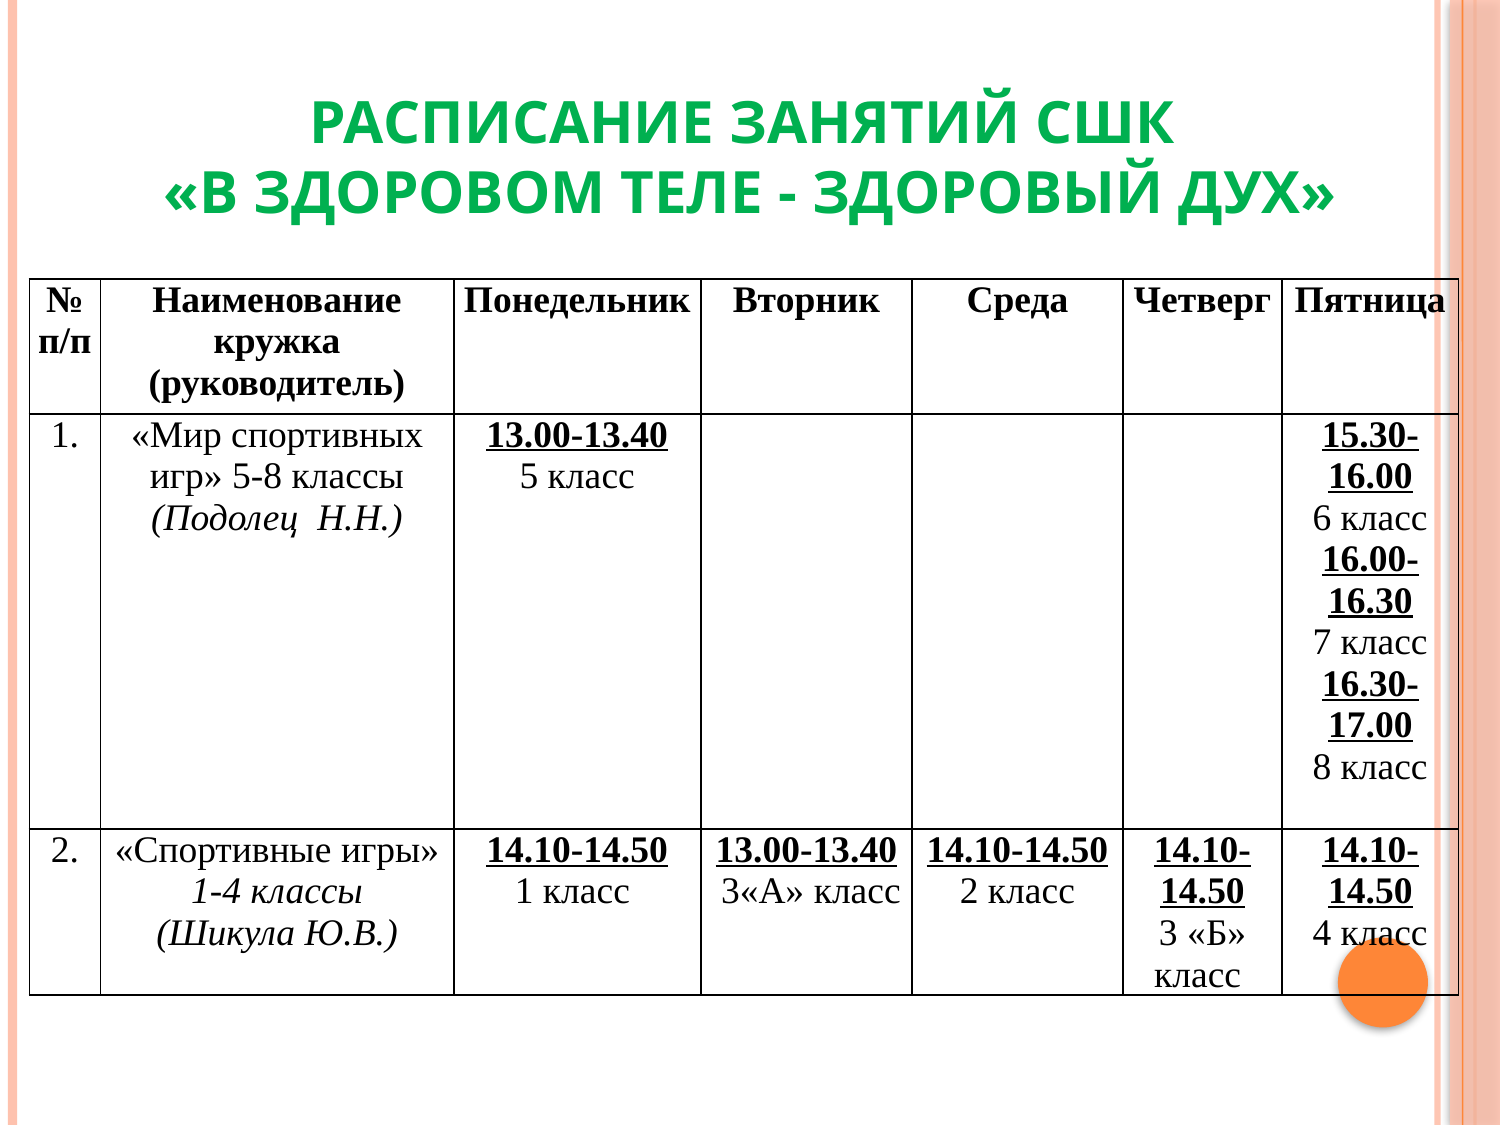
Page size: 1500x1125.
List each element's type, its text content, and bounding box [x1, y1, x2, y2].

table_cell 13.00-13.40 5 класс [455, 415, 700, 828]
table_cell [1124, 415, 1281, 828]
table_cell 14.10-14.50 4 класс [1283, 830, 1458, 994]
title РАСПИСАНИЕ ЗАНЯТИЙ СШК «В ЗДОРОВОМ ТЕЛЕ - ЗДОРОВЫЙ ДУХ» [17, 45, 1483, 233]
table_cell «Мир спортивных игр» 5-8 классы (Подолец Н.Н.) [101, 415, 453, 828]
table_cell 14.10-14.50 3 «Б» класс [1124, 830, 1281, 994]
table_header Наименование кружка (руководитель) [101, 280, 453, 413]
table_header Пятница [1283, 280, 1458, 413]
table_cell [702, 415, 911, 828]
table_header Четверг [1124, 280, 1281, 413]
table_cell «Спортивные игры» 1-4 классы (Шикула Ю.В.) [101, 830, 453, 994]
table_cell 13.00-13.40 3«А» класс [702, 830, 911, 994]
table_cell 14.10-14.50 1 класс [455, 830, 700, 994]
table_cell 2. [30, 830, 100, 994]
table_header № п/п [30, 280, 100, 413]
table_cell 14.10-14.50 2 класс [913, 830, 1122, 994]
table_header Среда [913, 280, 1122, 413]
table_header Понедельник [455, 280, 700, 413]
table_cell [913, 415, 1122, 828]
table_cell 1. [30, 415, 100, 828]
table_cell 15.30-16.00 6 класс 16.00-16.30 7 класс 16.30-17.00 8 класс [1283, 415, 1458, 828]
table_header Вторник [702, 280, 911, 413]
